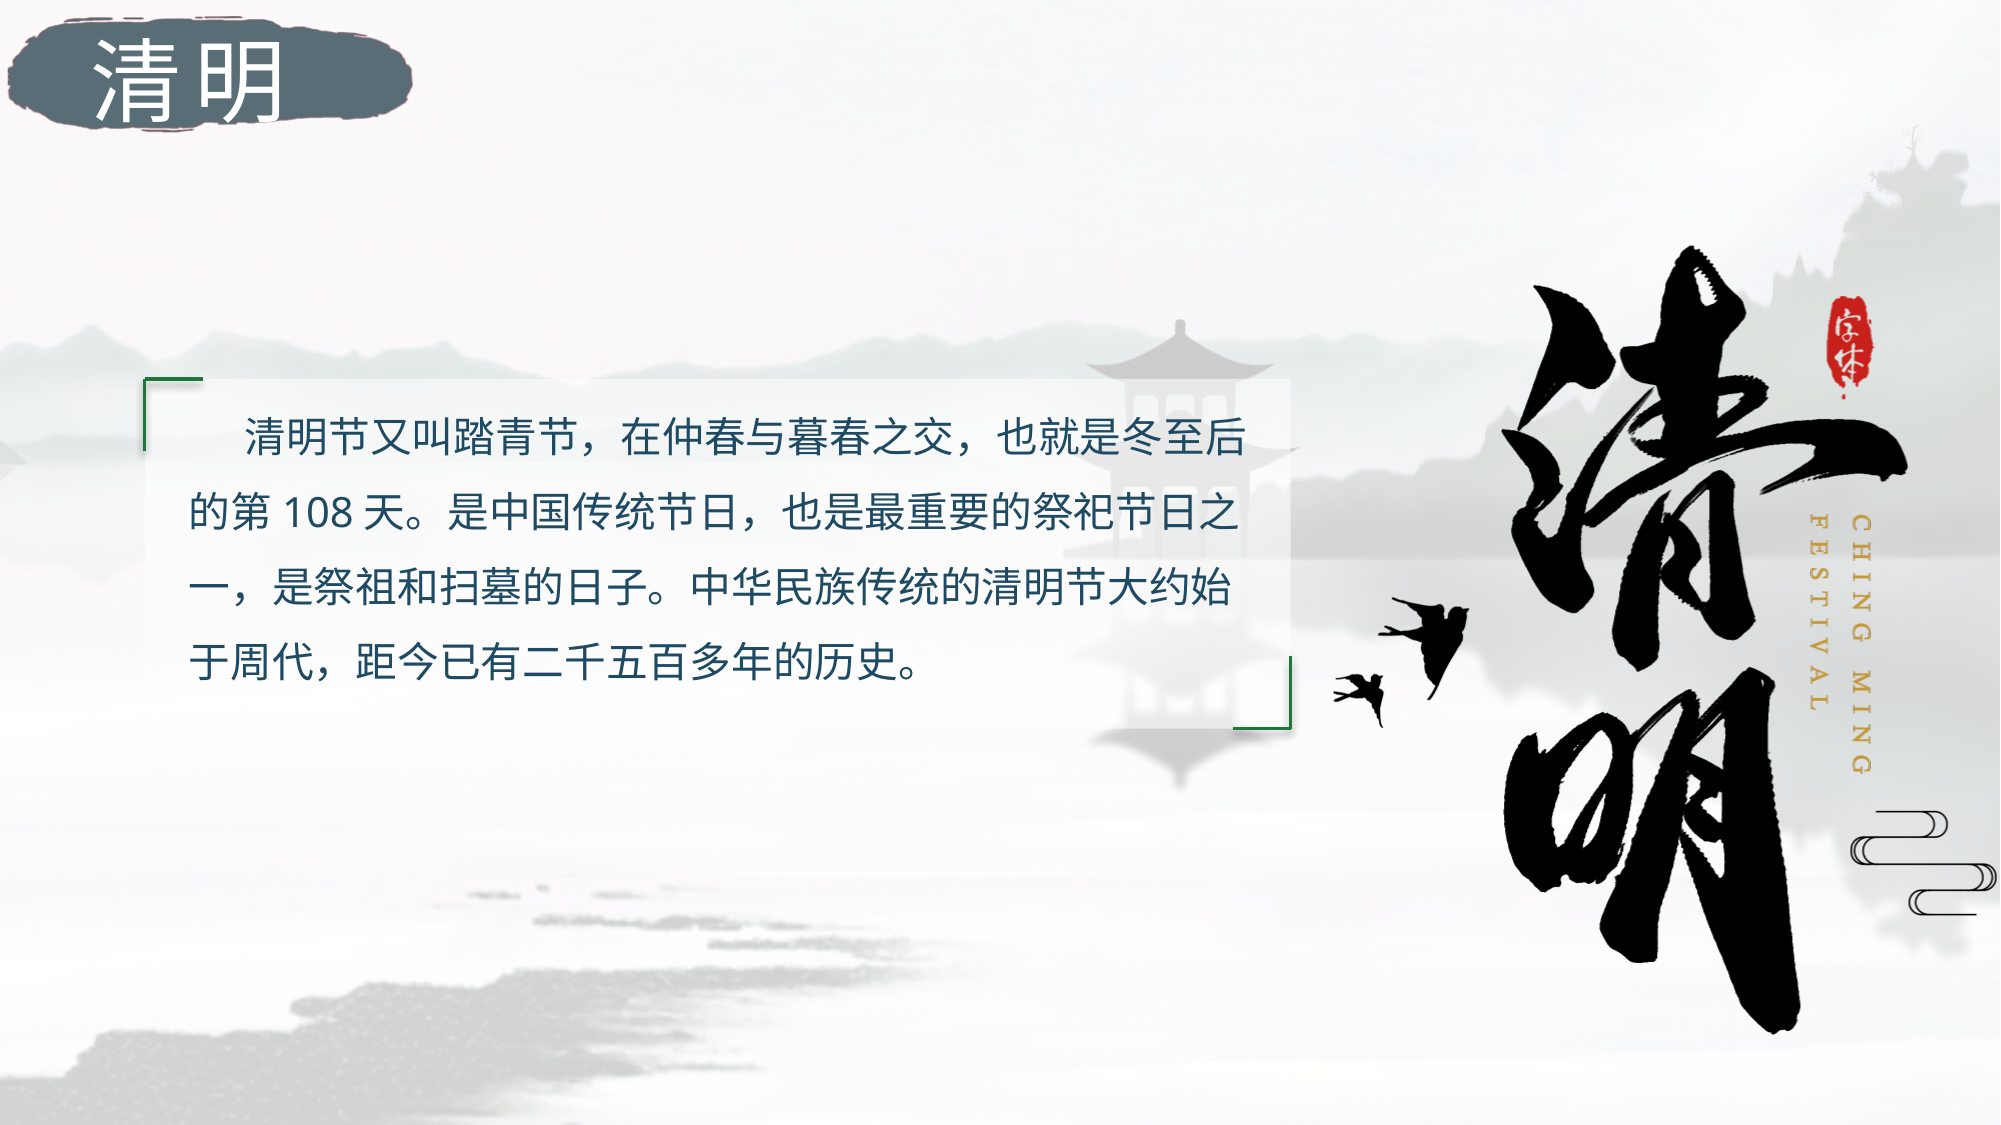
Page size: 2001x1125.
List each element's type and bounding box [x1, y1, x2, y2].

picture [0, 16, 425, 143]
picture [1319, 65, 2000, 1125]
text_box [144, 378, 1291, 729]
